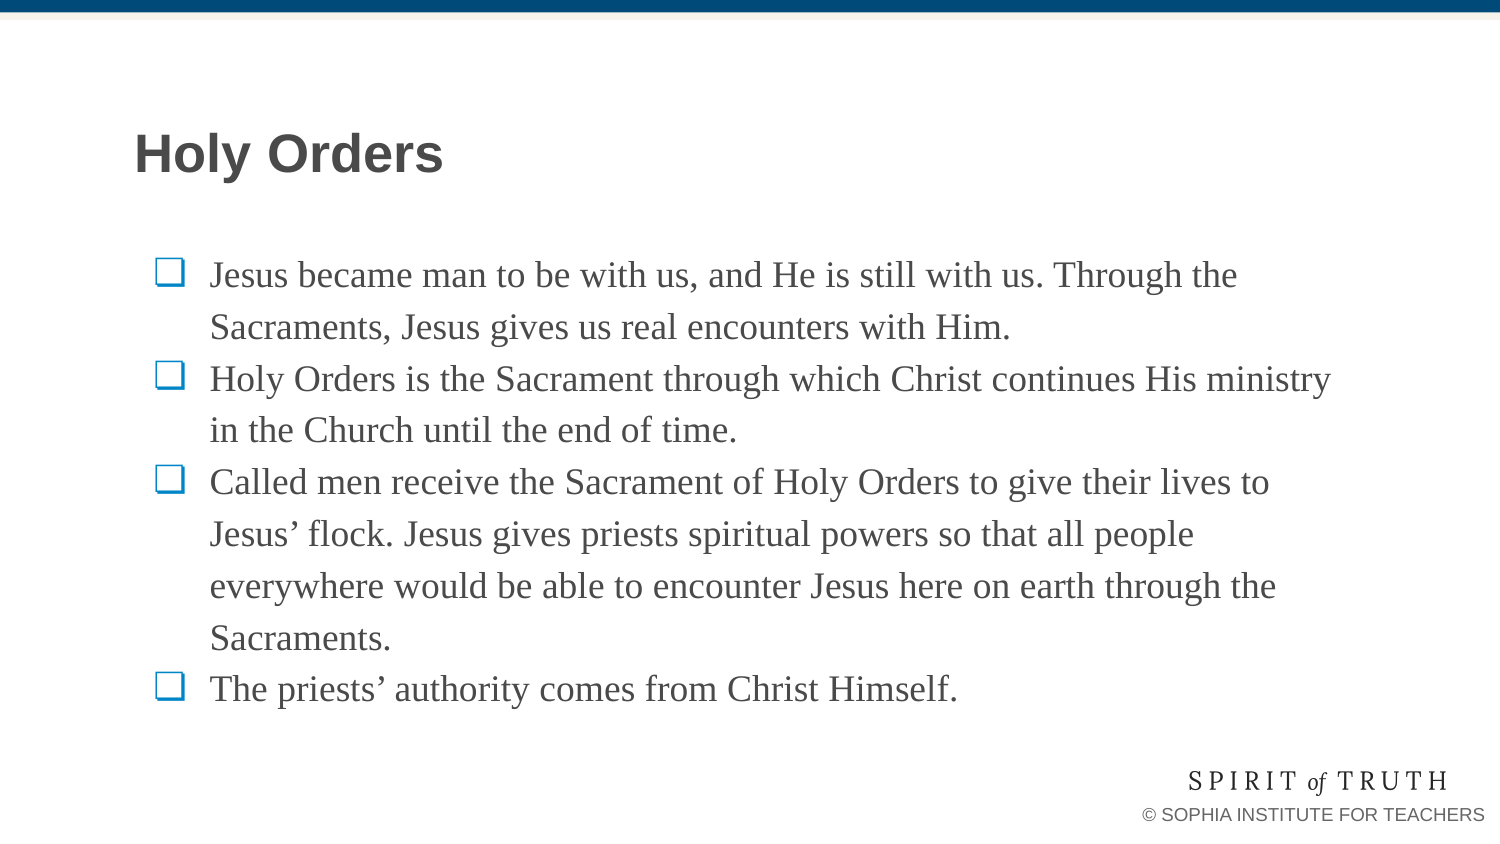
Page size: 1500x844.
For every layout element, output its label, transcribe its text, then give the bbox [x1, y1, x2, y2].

title Holy Orders [119, 103, 1381, 192]
picture [1186, 768, 1449, 797]
list Jesus became man to be with us, and He is still with us. Through the Sacraments, Jesus gives us real encounters with Him. Holy Orders is the Sacrament through which Christ continues His ministry in the Church until the end of time. Called men receive the Sacrament of Holy Orders to give their lives to Jesus’ flock. Jesus gives priests spiritual powers so that all people everywhere would be able to encounter Jesus here on earth through the Sacraments. The priests’ authority comes from Christ Himself. [119, 228, 1381, 755]
